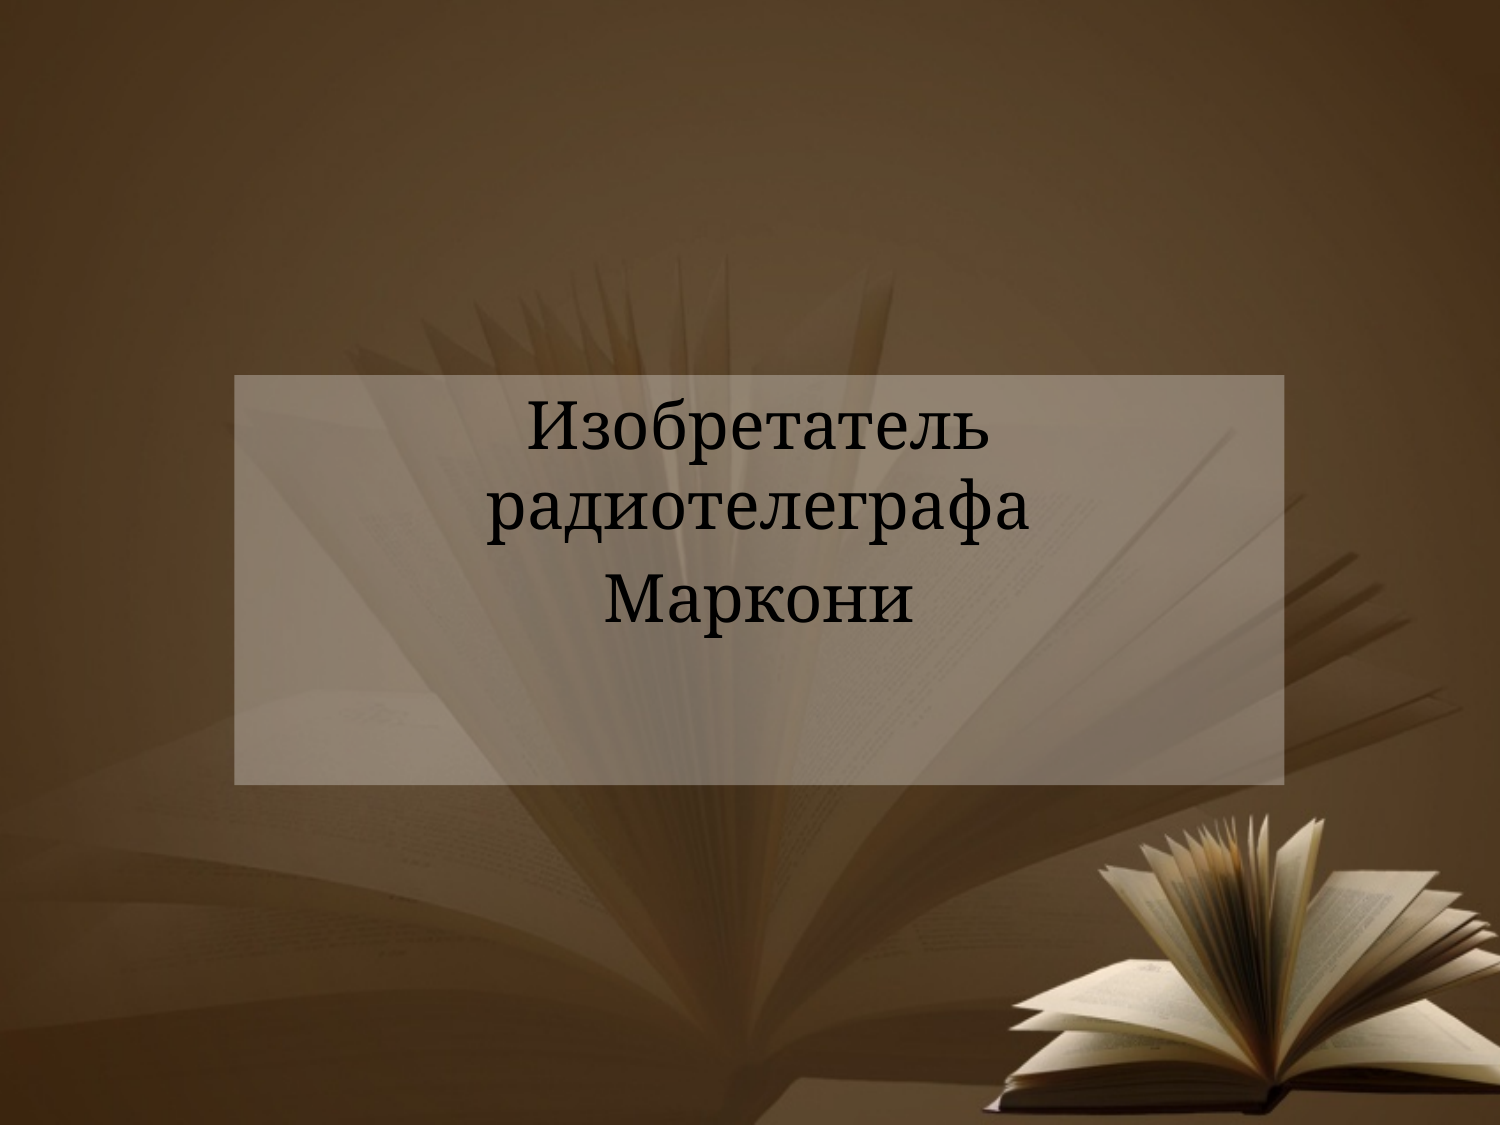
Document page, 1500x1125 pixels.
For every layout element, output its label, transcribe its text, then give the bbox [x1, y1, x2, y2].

subtitle Изобретатель радиотелеграфа Маркони [234, 374, 1285, 786]
picture [0, 0, 1500, 1125]
